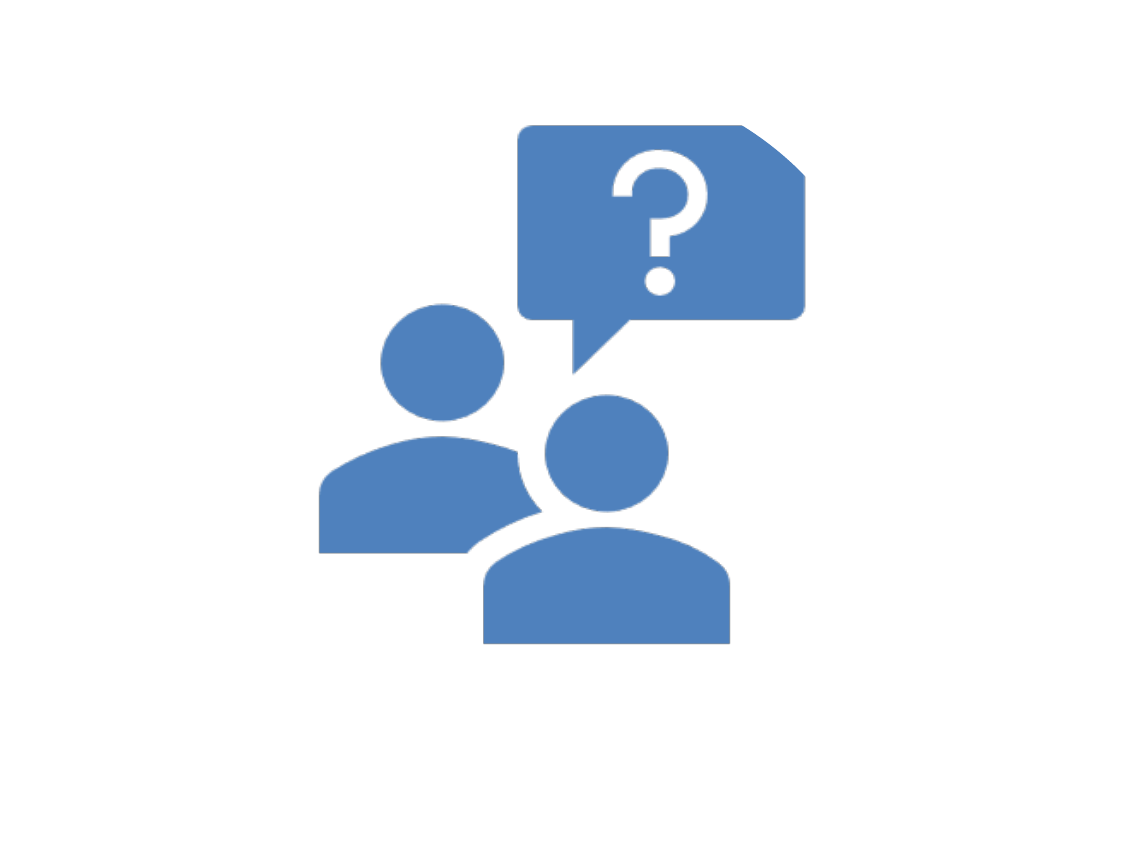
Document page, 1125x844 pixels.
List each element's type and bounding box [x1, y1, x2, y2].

text_box [234, 74, 891, 696]
